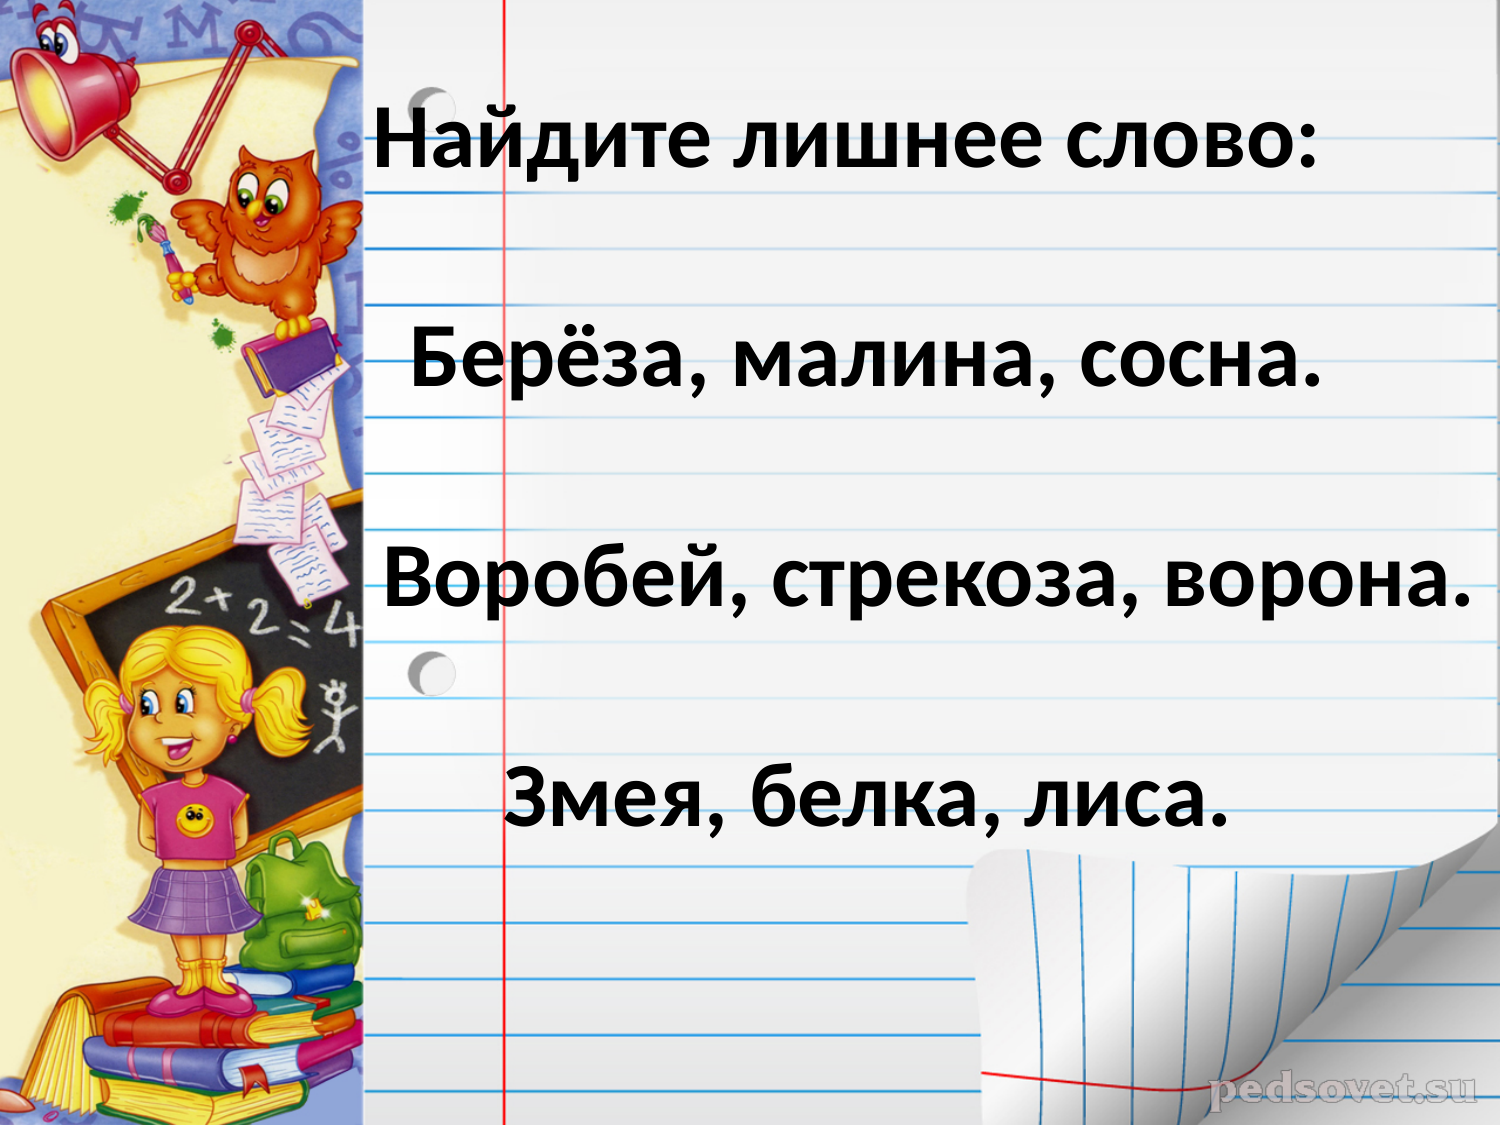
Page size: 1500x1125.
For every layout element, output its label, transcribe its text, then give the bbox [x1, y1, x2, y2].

title Найдите лишнее слово: Берёза, малина, сосна. Воробей, стрекоза, ворона. Змея, белка, лиса. [112, 148, 1500, 882]
subtitle [224, 637, 1276, 926]
picture [0, 0, 1500, 1125]
